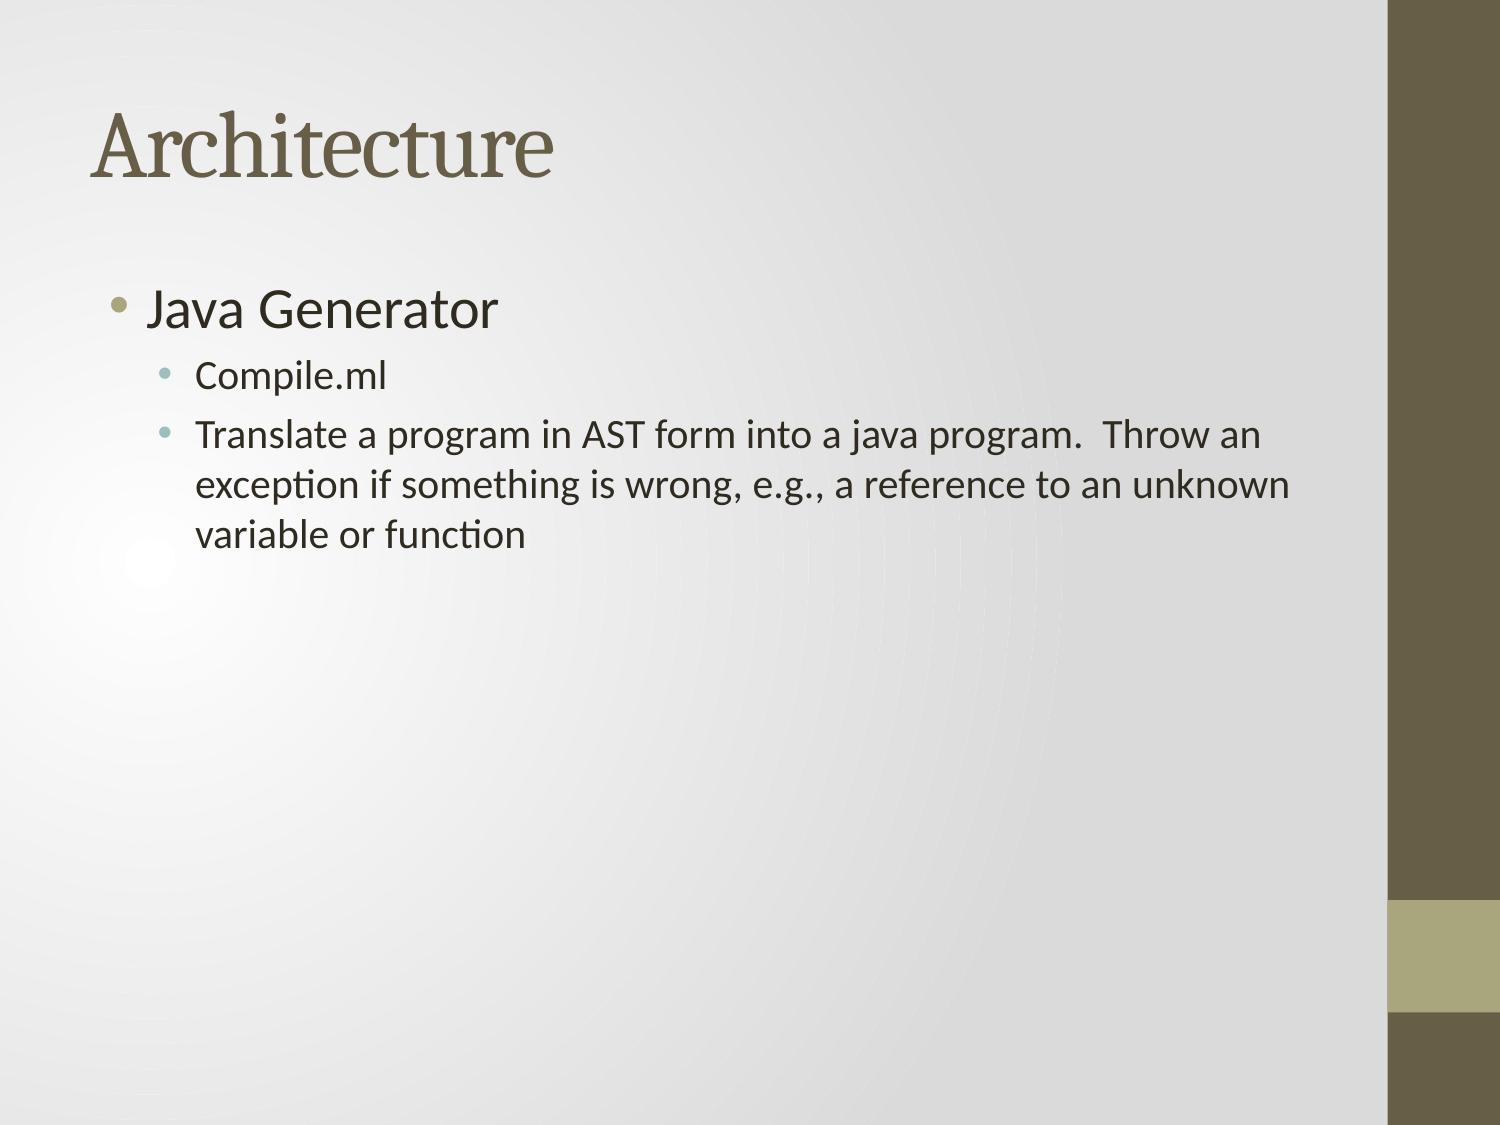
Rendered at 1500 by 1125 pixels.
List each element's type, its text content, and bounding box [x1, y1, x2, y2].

title Architecture [75, 45, 1325, 233]
list Java Generator Compile.ml Translate a program in AST form into a java program. Throw an exception if something is wrong, e.g., a reference to an unknown variable or function [75, 262, 1325, 1050]
